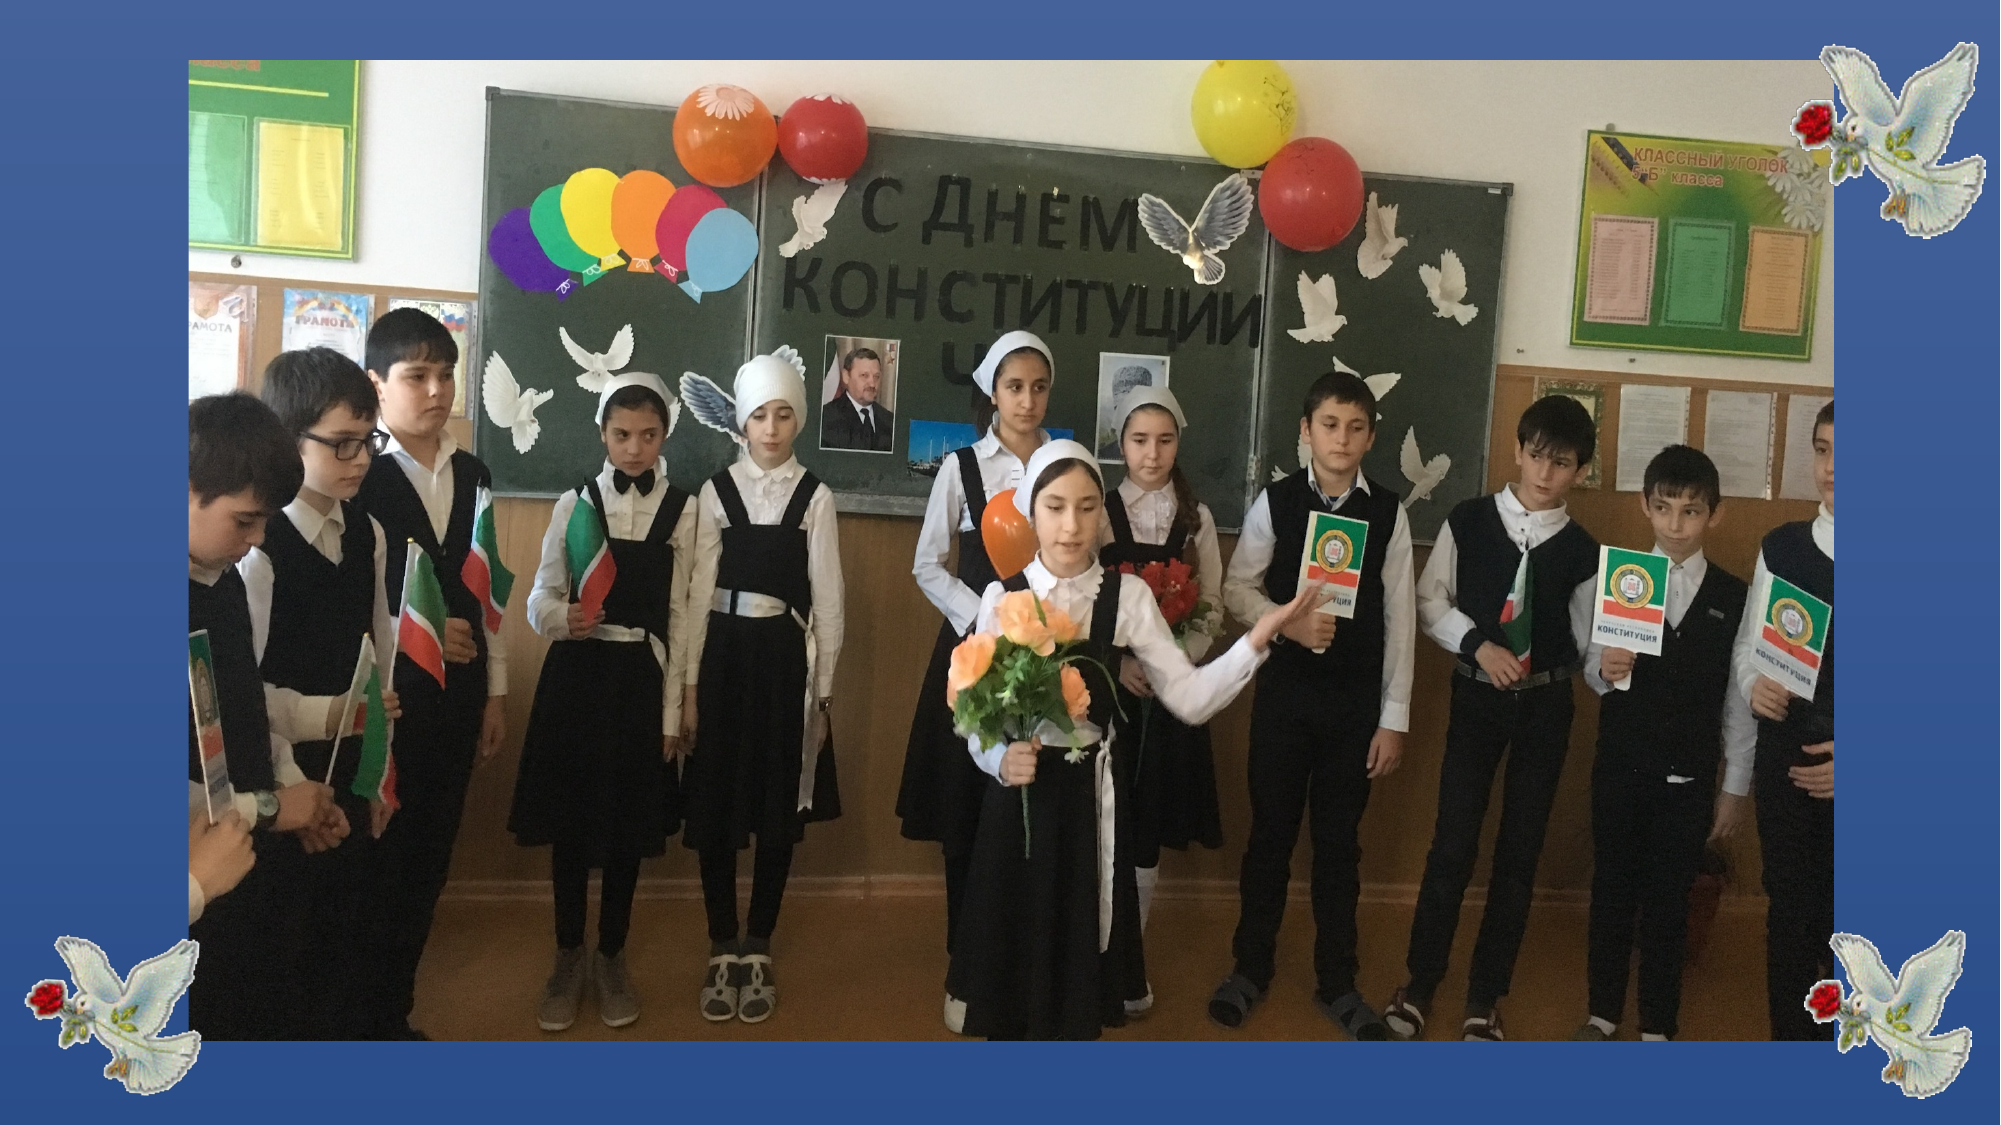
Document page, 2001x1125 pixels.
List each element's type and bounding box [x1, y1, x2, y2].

picture [1790, 42, 1986, 239]
picture [21, 932, 202, 1097]
picture [1804, 930, 1972, 1099]
list [188, 60, 1839, 1041]
